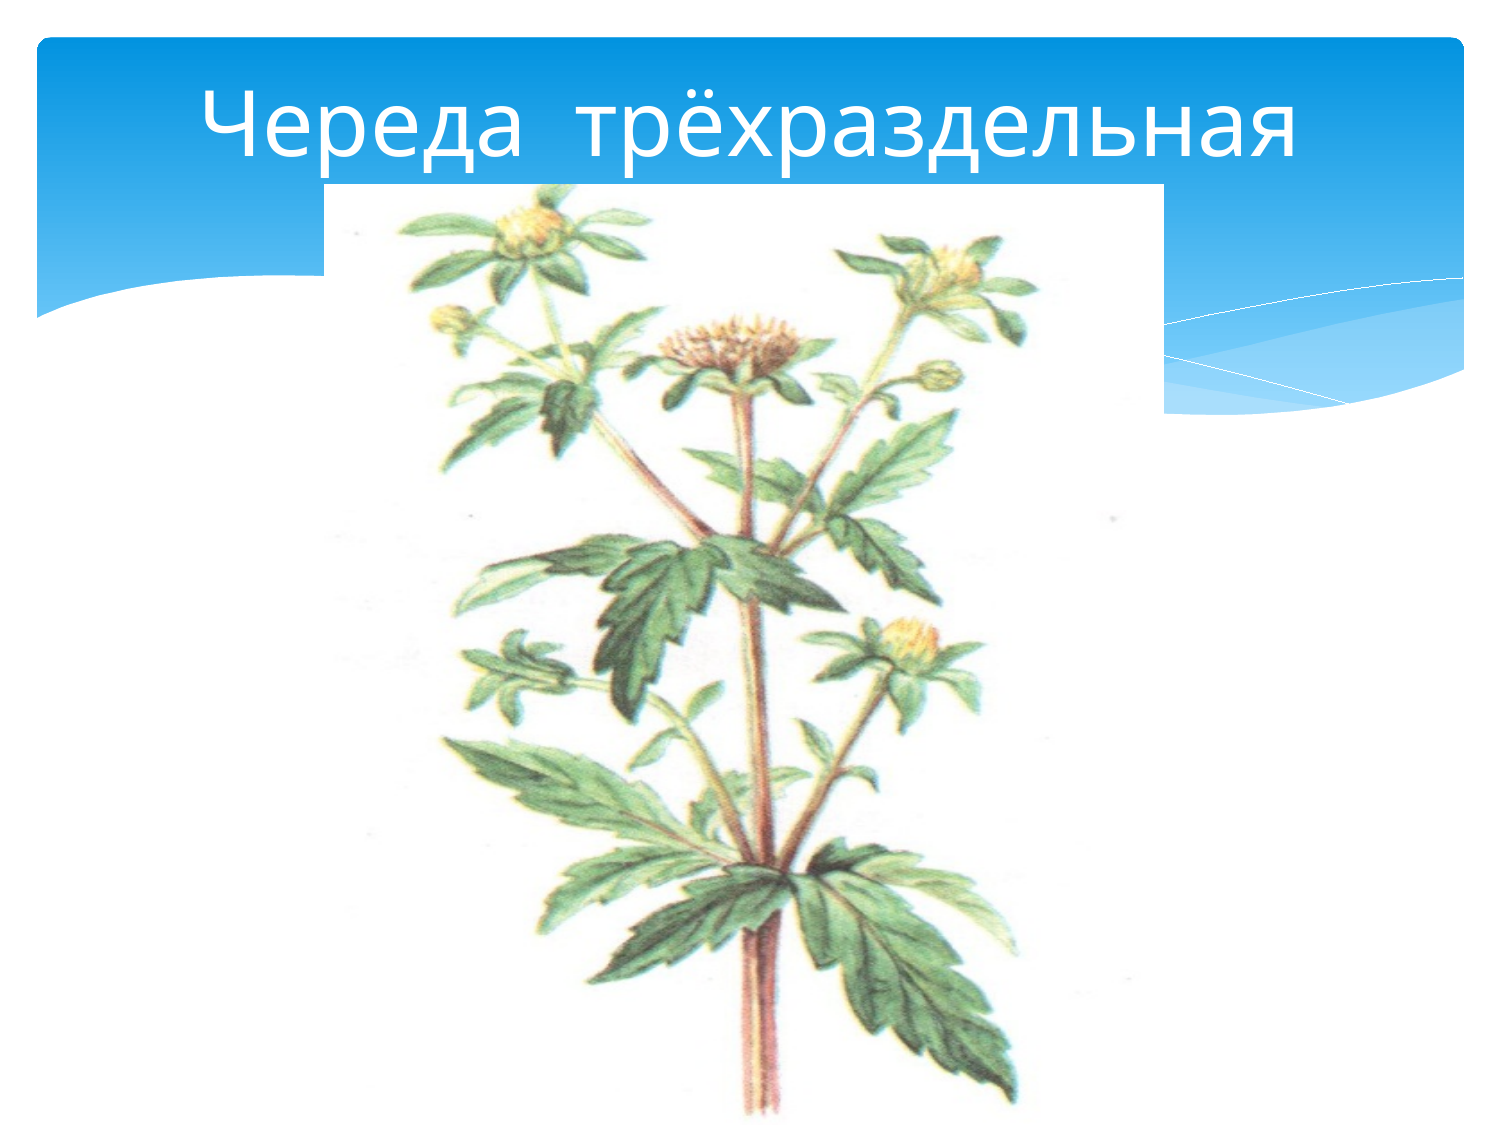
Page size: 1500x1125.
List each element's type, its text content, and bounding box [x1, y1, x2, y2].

title Череда трёхраздельная [75, 55, 1425, 185]
picture [324, 184, 1164, 1125]
